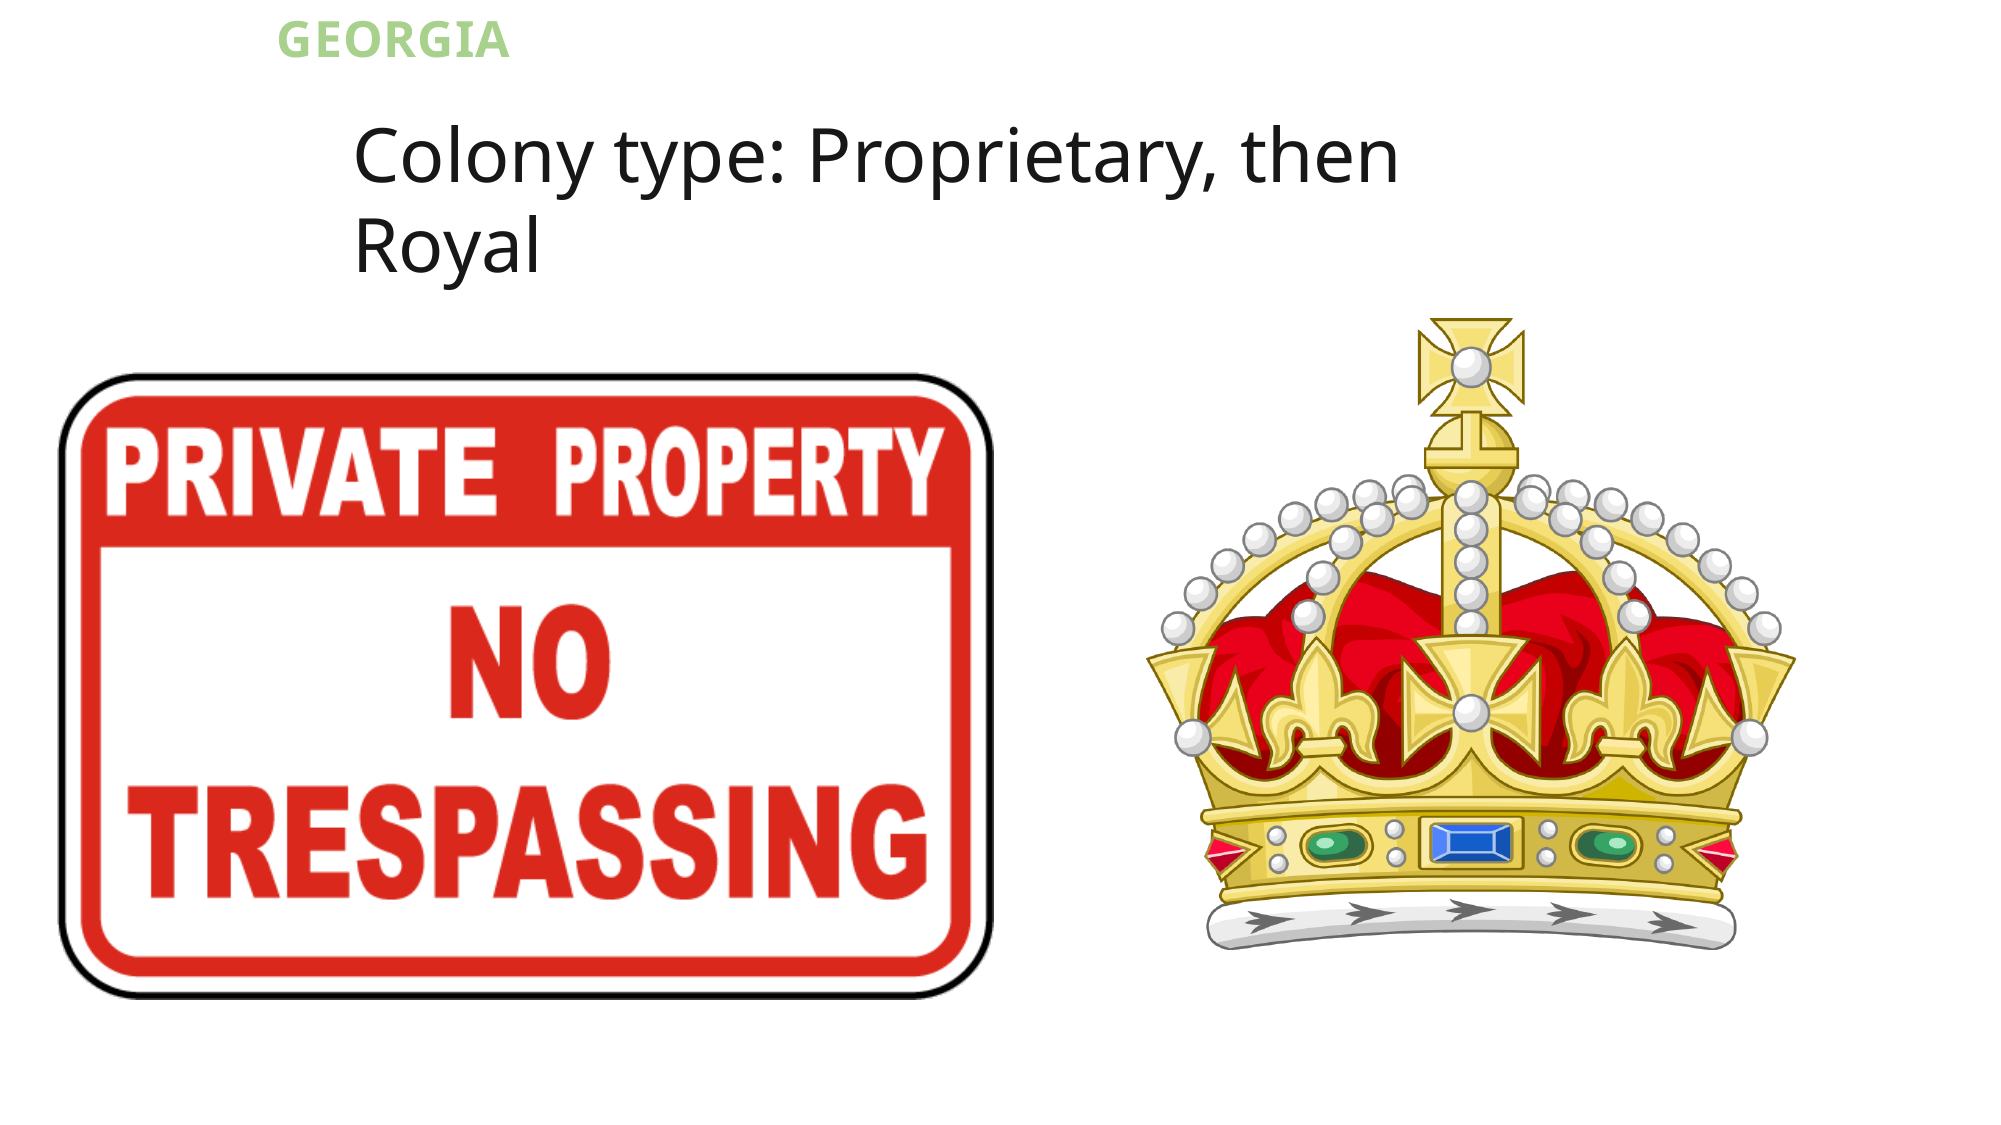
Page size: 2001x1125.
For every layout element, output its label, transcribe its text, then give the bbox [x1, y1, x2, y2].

picture [56, 371, 994, 1000]
picture [1146, 318, 1796, 950]
text_box GEORGIA [249, 0, 538, 75]
text_box Colony type: Proprietary, then Royal [337, 99, 1613, 295]
